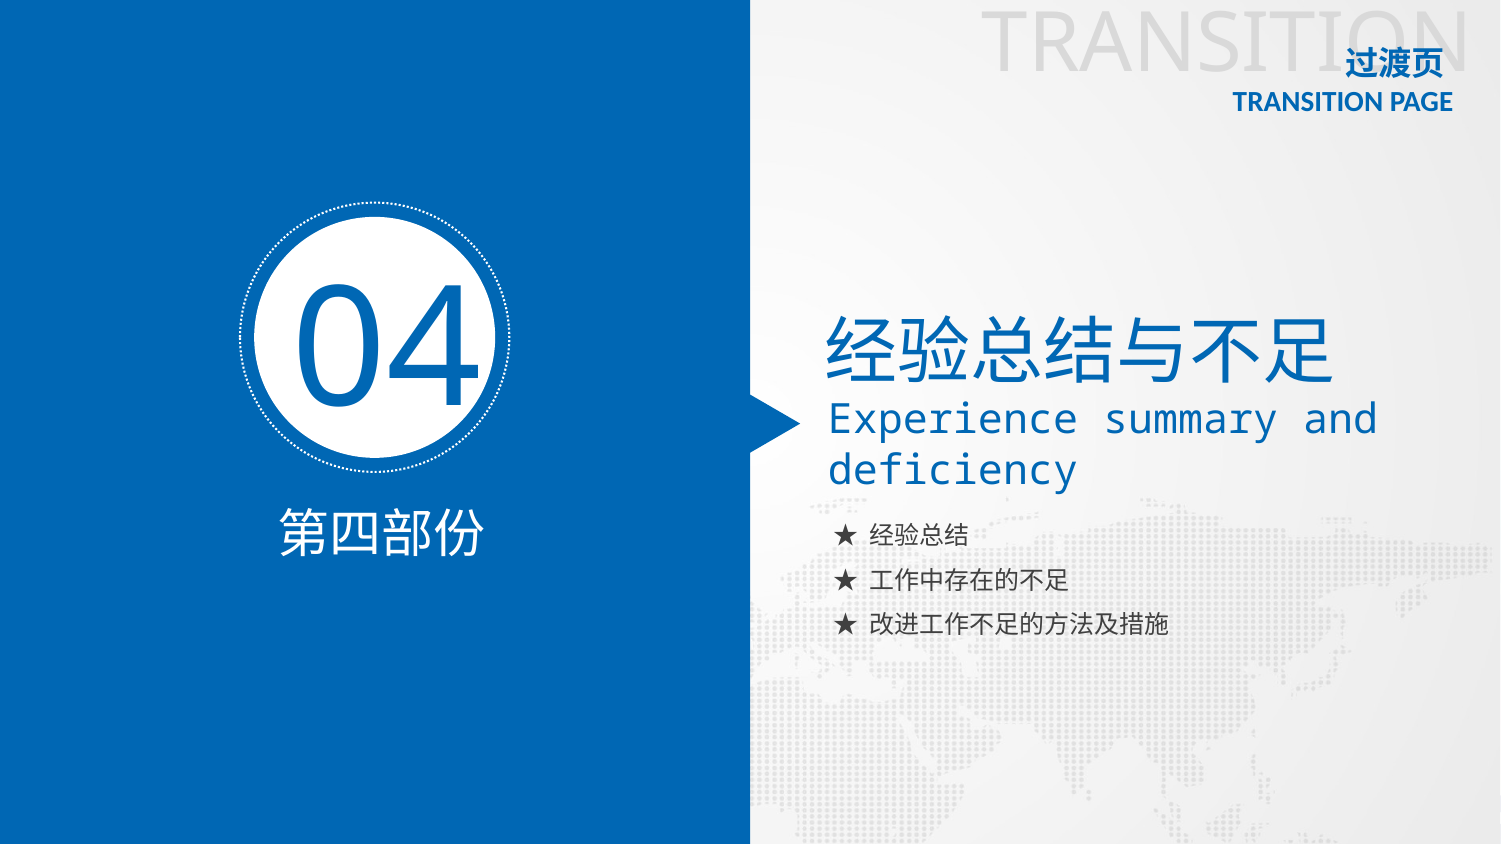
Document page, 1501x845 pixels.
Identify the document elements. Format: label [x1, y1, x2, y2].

text_box [0, 0, 801, 844]
picture [801, 0, 1501, 844]
